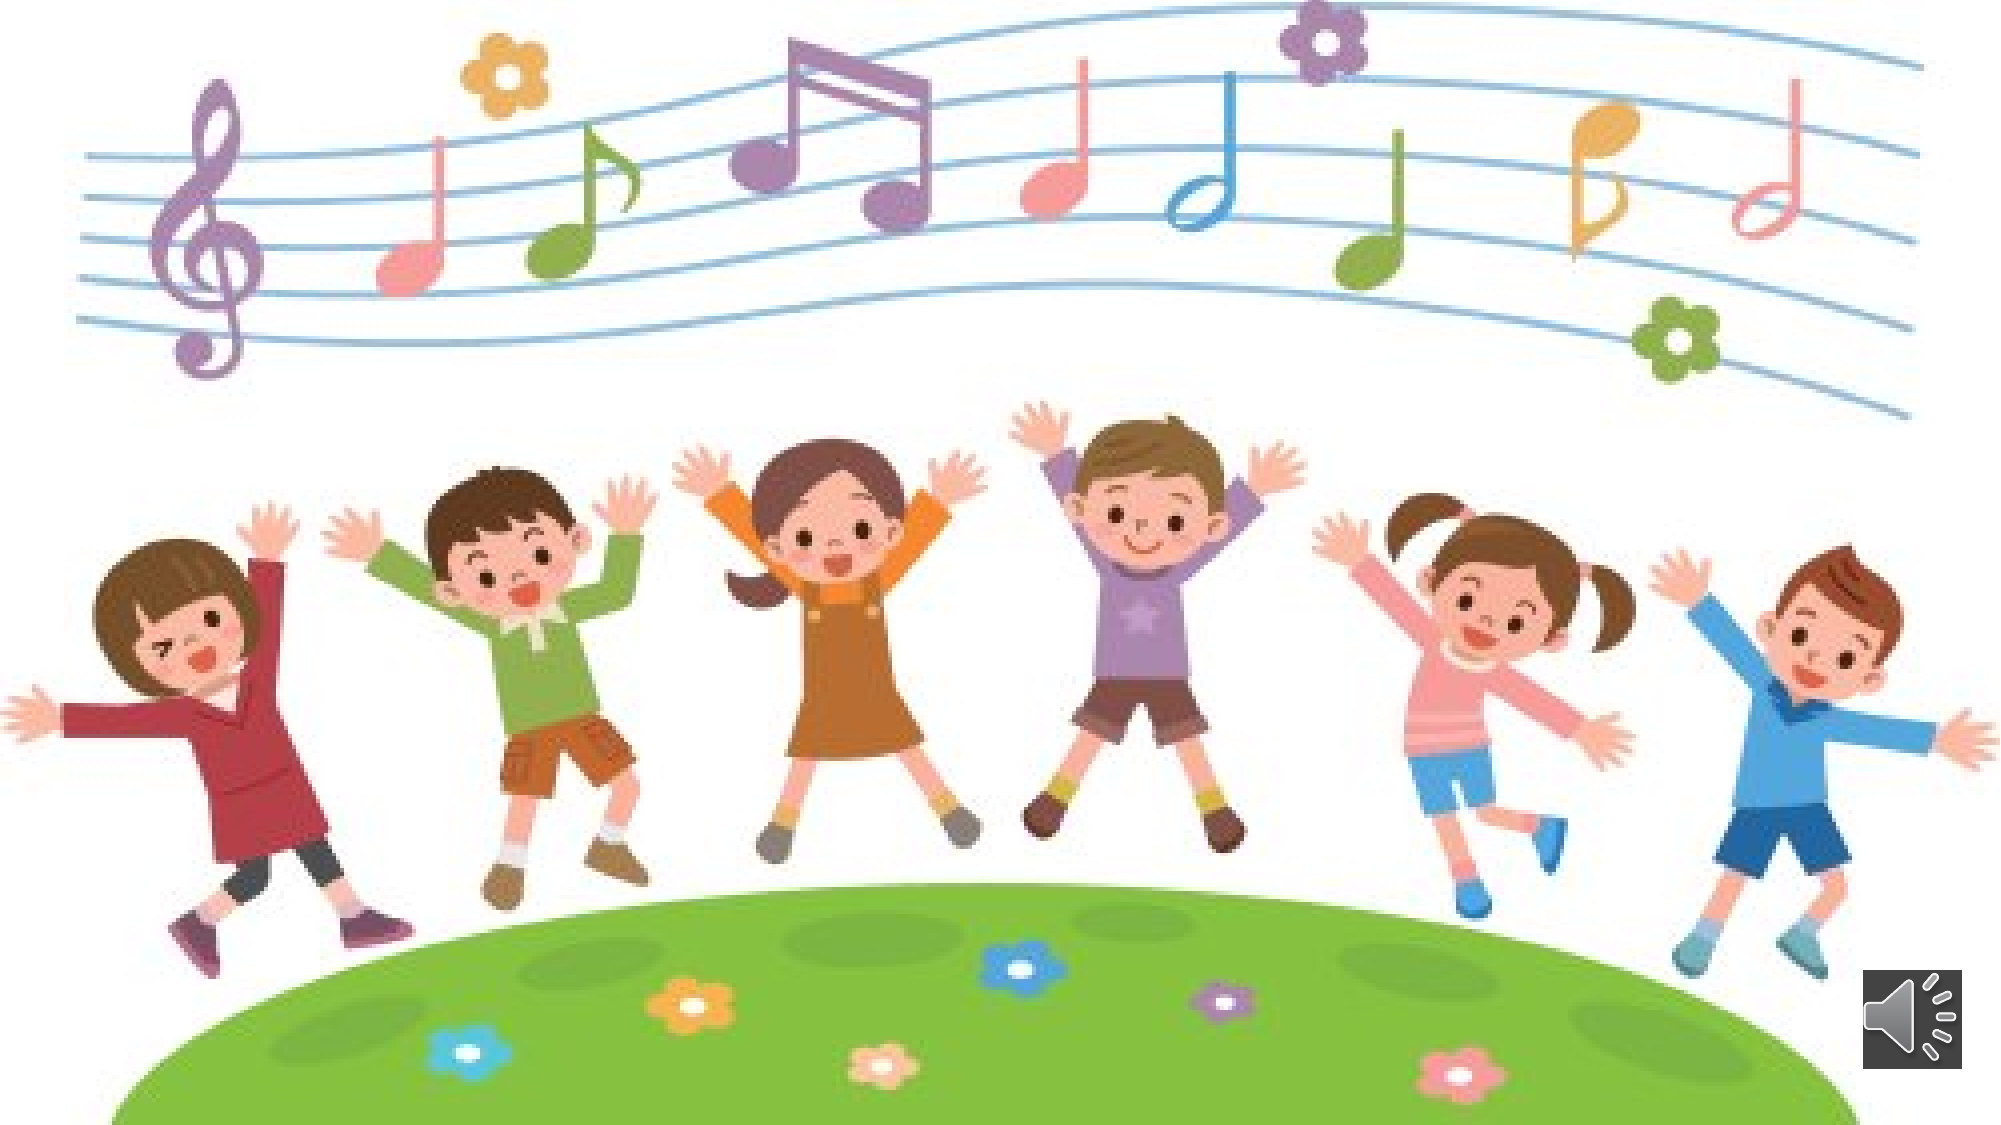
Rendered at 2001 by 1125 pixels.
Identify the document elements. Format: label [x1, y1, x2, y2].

list [0, 0, 2000, 1125]
picture [1862, 969, 1963, 1070]
